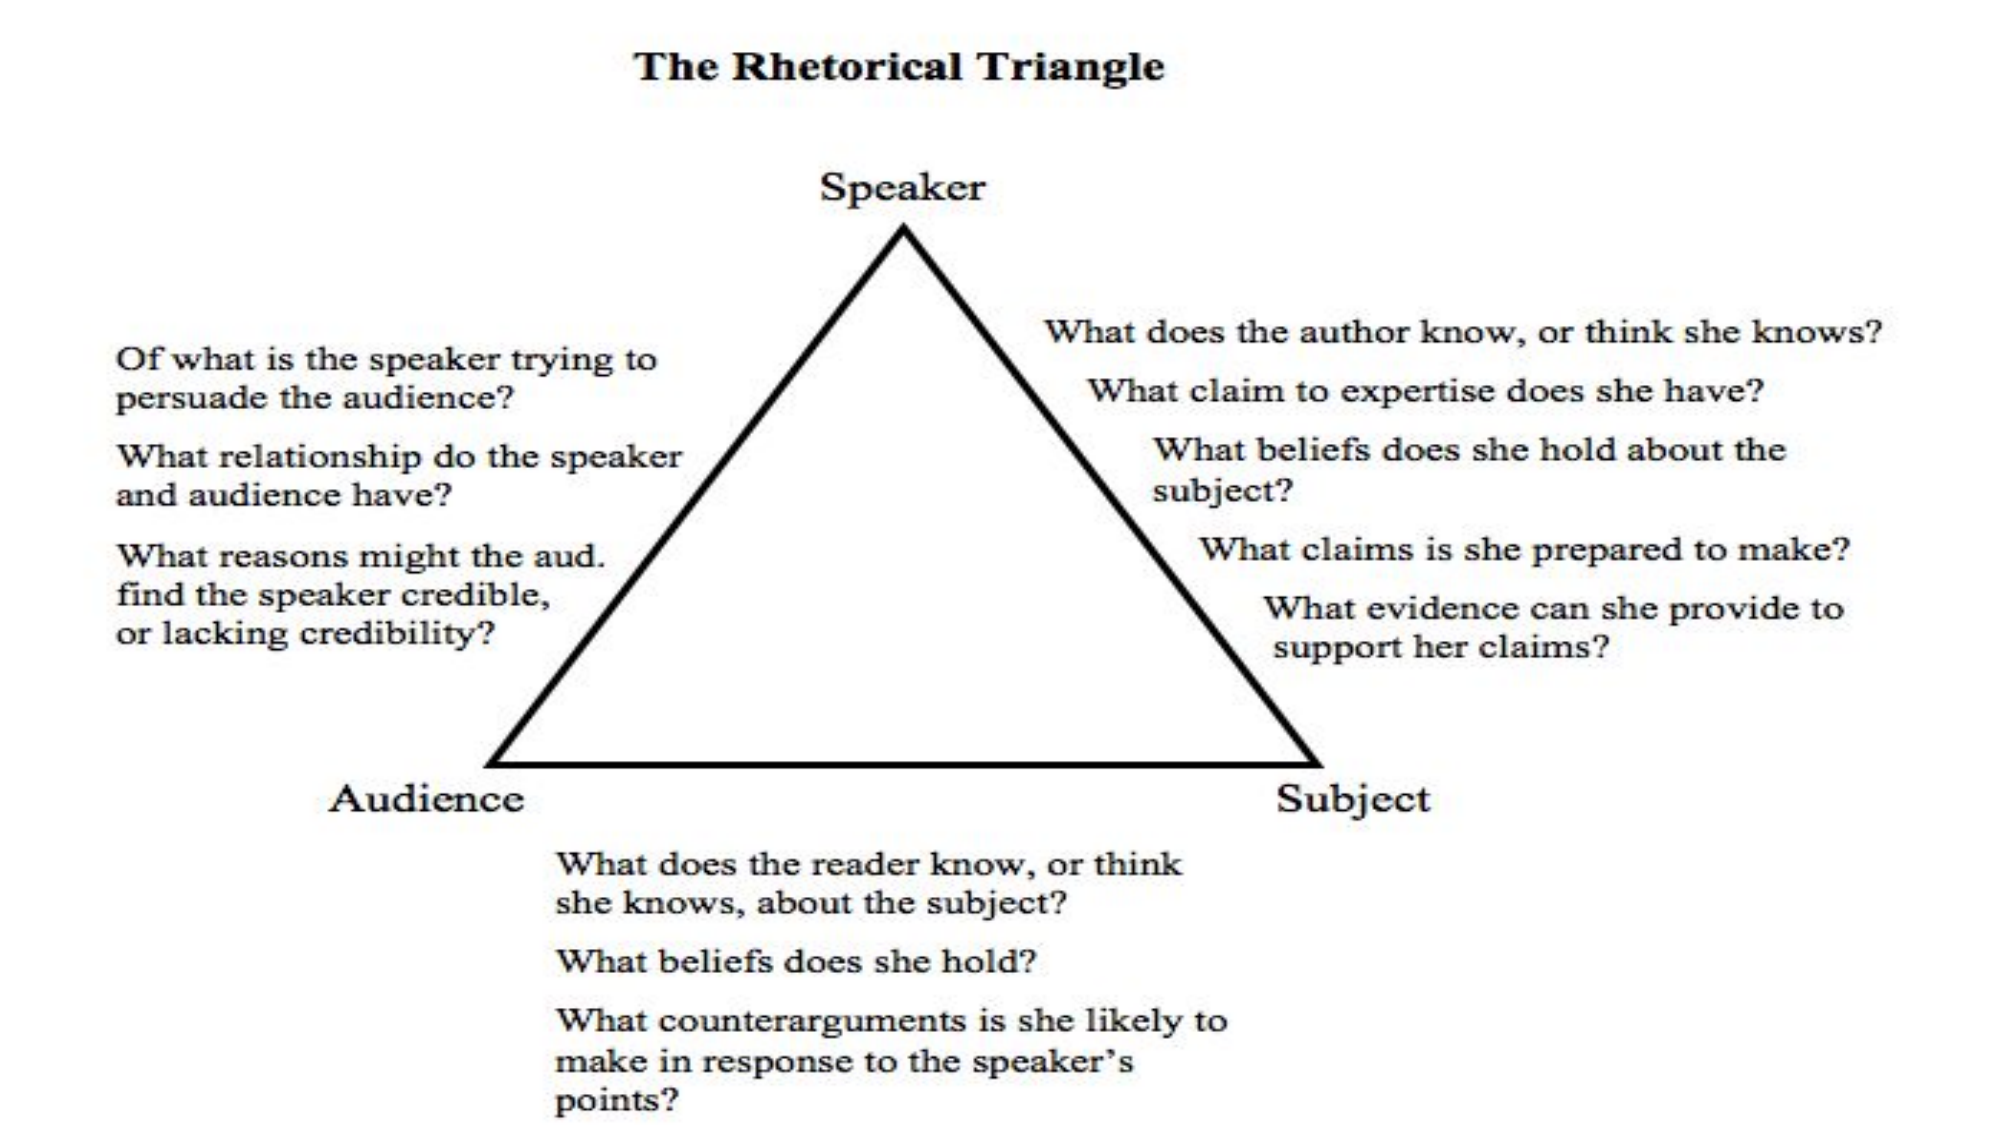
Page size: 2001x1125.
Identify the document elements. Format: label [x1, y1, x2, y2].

list [39, 0, 1931, 1125]
